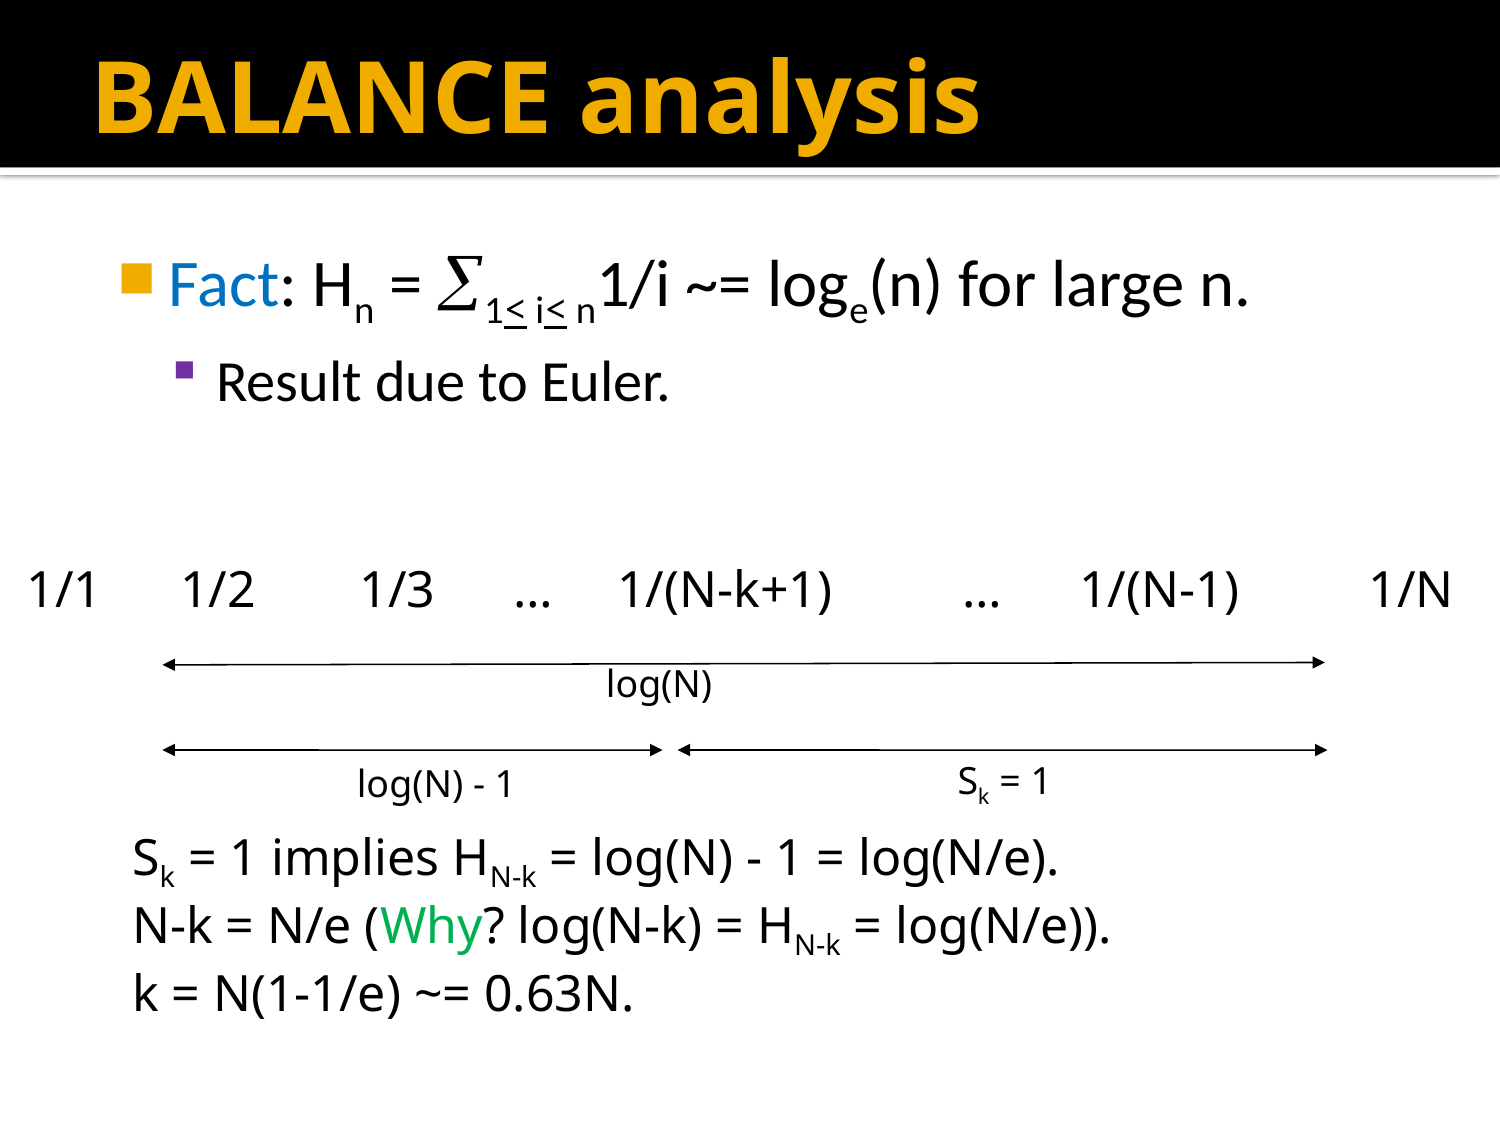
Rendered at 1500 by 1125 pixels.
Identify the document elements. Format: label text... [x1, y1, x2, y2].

text_box [162, 658, 591, 672]
text_box 1/1 1/2 1/3 … 1/(N-k+1) … 1/(N-1) 1/N [11, 549, 1470, 625]
title BALANCE analysis [75, 12, 1500, 175]
text_box [728, 656, 1325, 669]
text_box log(N) [591, 652, 728, 712]
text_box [677, 749, 1328, 811]
text_box Sk = 1 implies HN-k = log(N) - 1 = log(N/e). N-k = N/e (Why? log(N-k) = HN-k = log(N/e)). k = N(1-1/e) ~= 0.63N. [116, 817, 1128, 1029]
list Fact: Hn = 1< i< n1/i ~= loge(n) for large n. Result due to Euler. [87, 224, 1400, 475]
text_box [162, 749, 663, 813]
